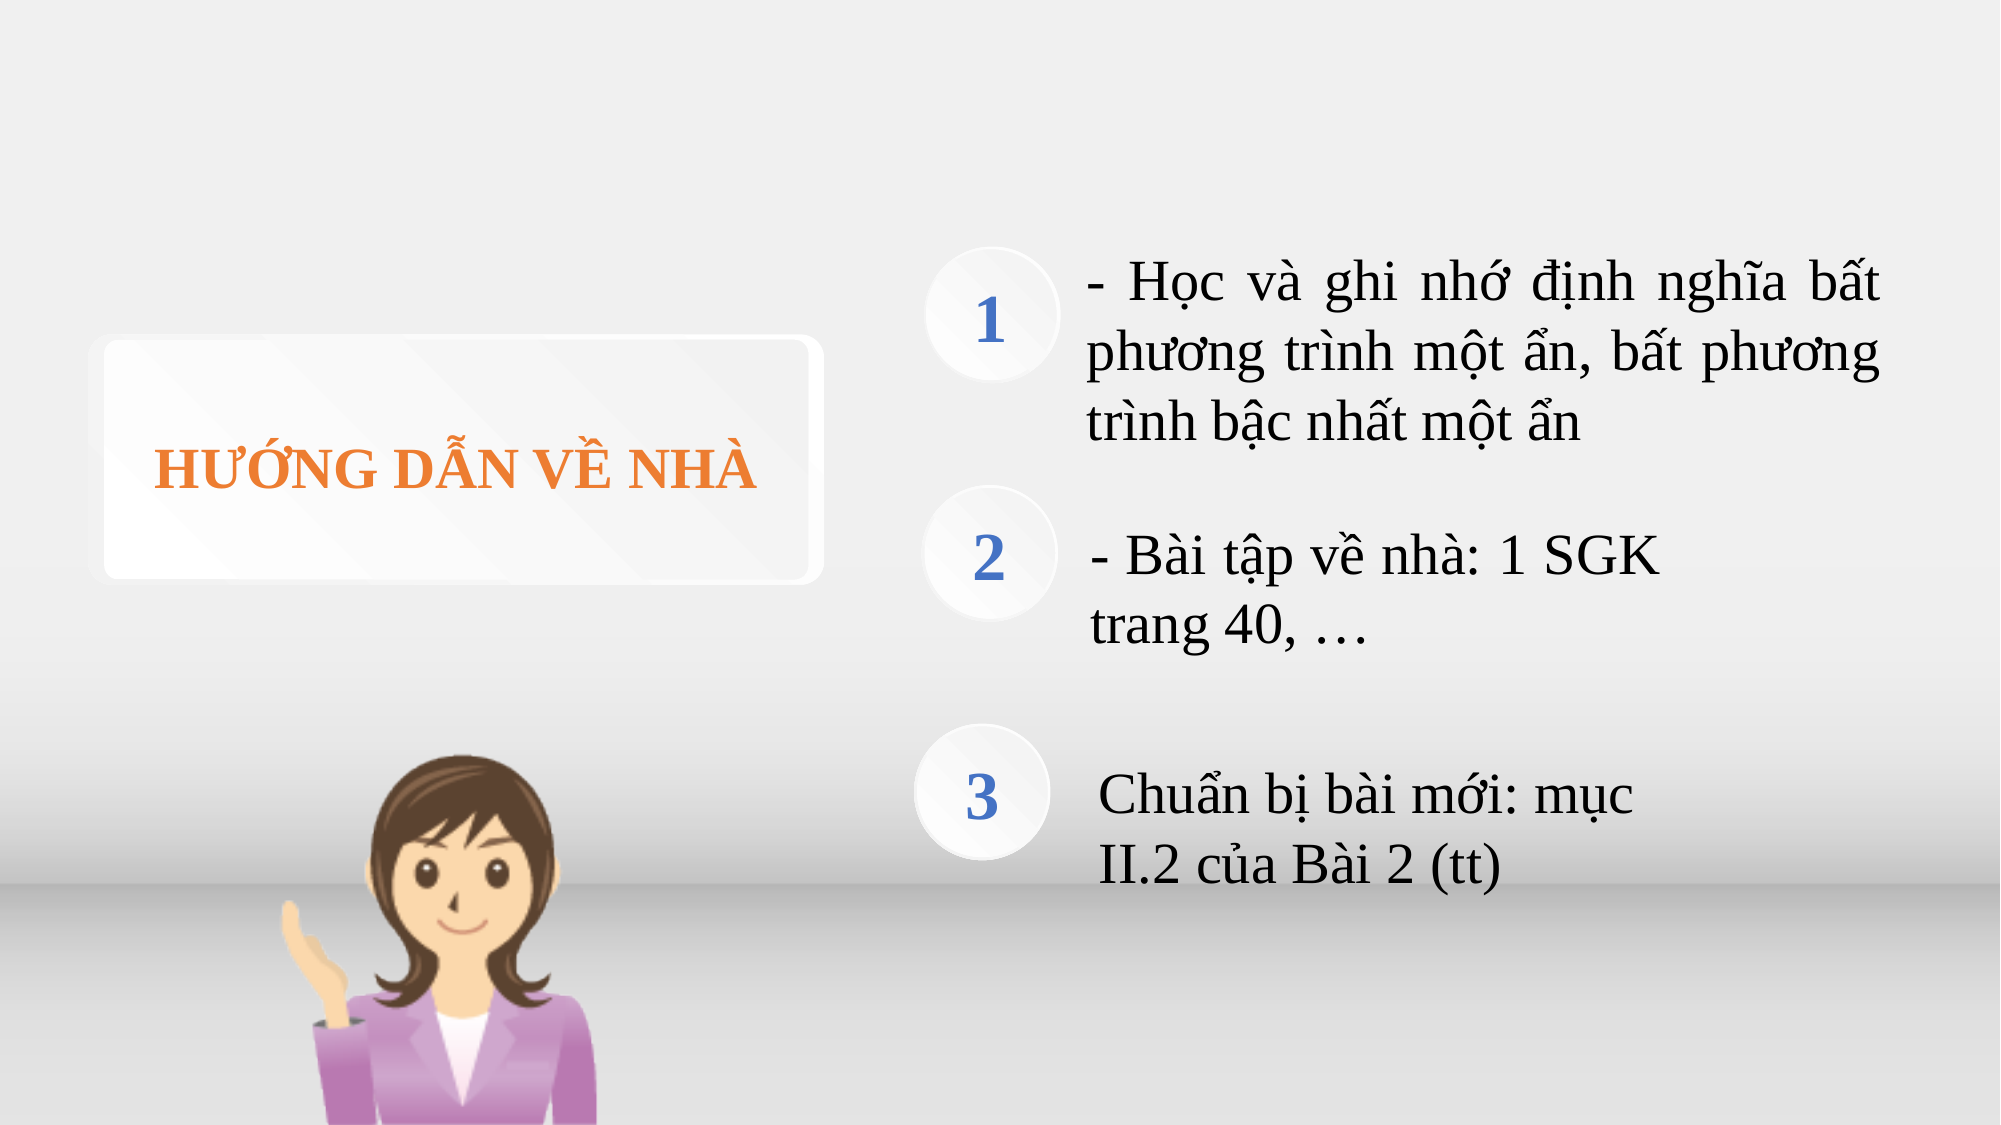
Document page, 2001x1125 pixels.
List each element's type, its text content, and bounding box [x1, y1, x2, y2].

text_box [914, 723, 1051, 861]
text_box Chuẩn bị bài mới: mục II.2 của Bài 2 (tt) [1084, 747, 1736, 903]
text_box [924, 246, 1061, 384]
text_box - Bài tập về nhà: 1 SGK trang 40, … [1075, 508, 1692, 664]
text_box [921, 485, 1058, 622]
text_box - Học và ghi nhớ định nghĩa bất phương trình một ẩn, bất phương trình bậc nhất một ẩn [1072, 235, 1896, 460]
picture [248, 730, 647, 1125]
text_box [0, 0, 2000, 1125]
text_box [88, 334, 825, 585]
